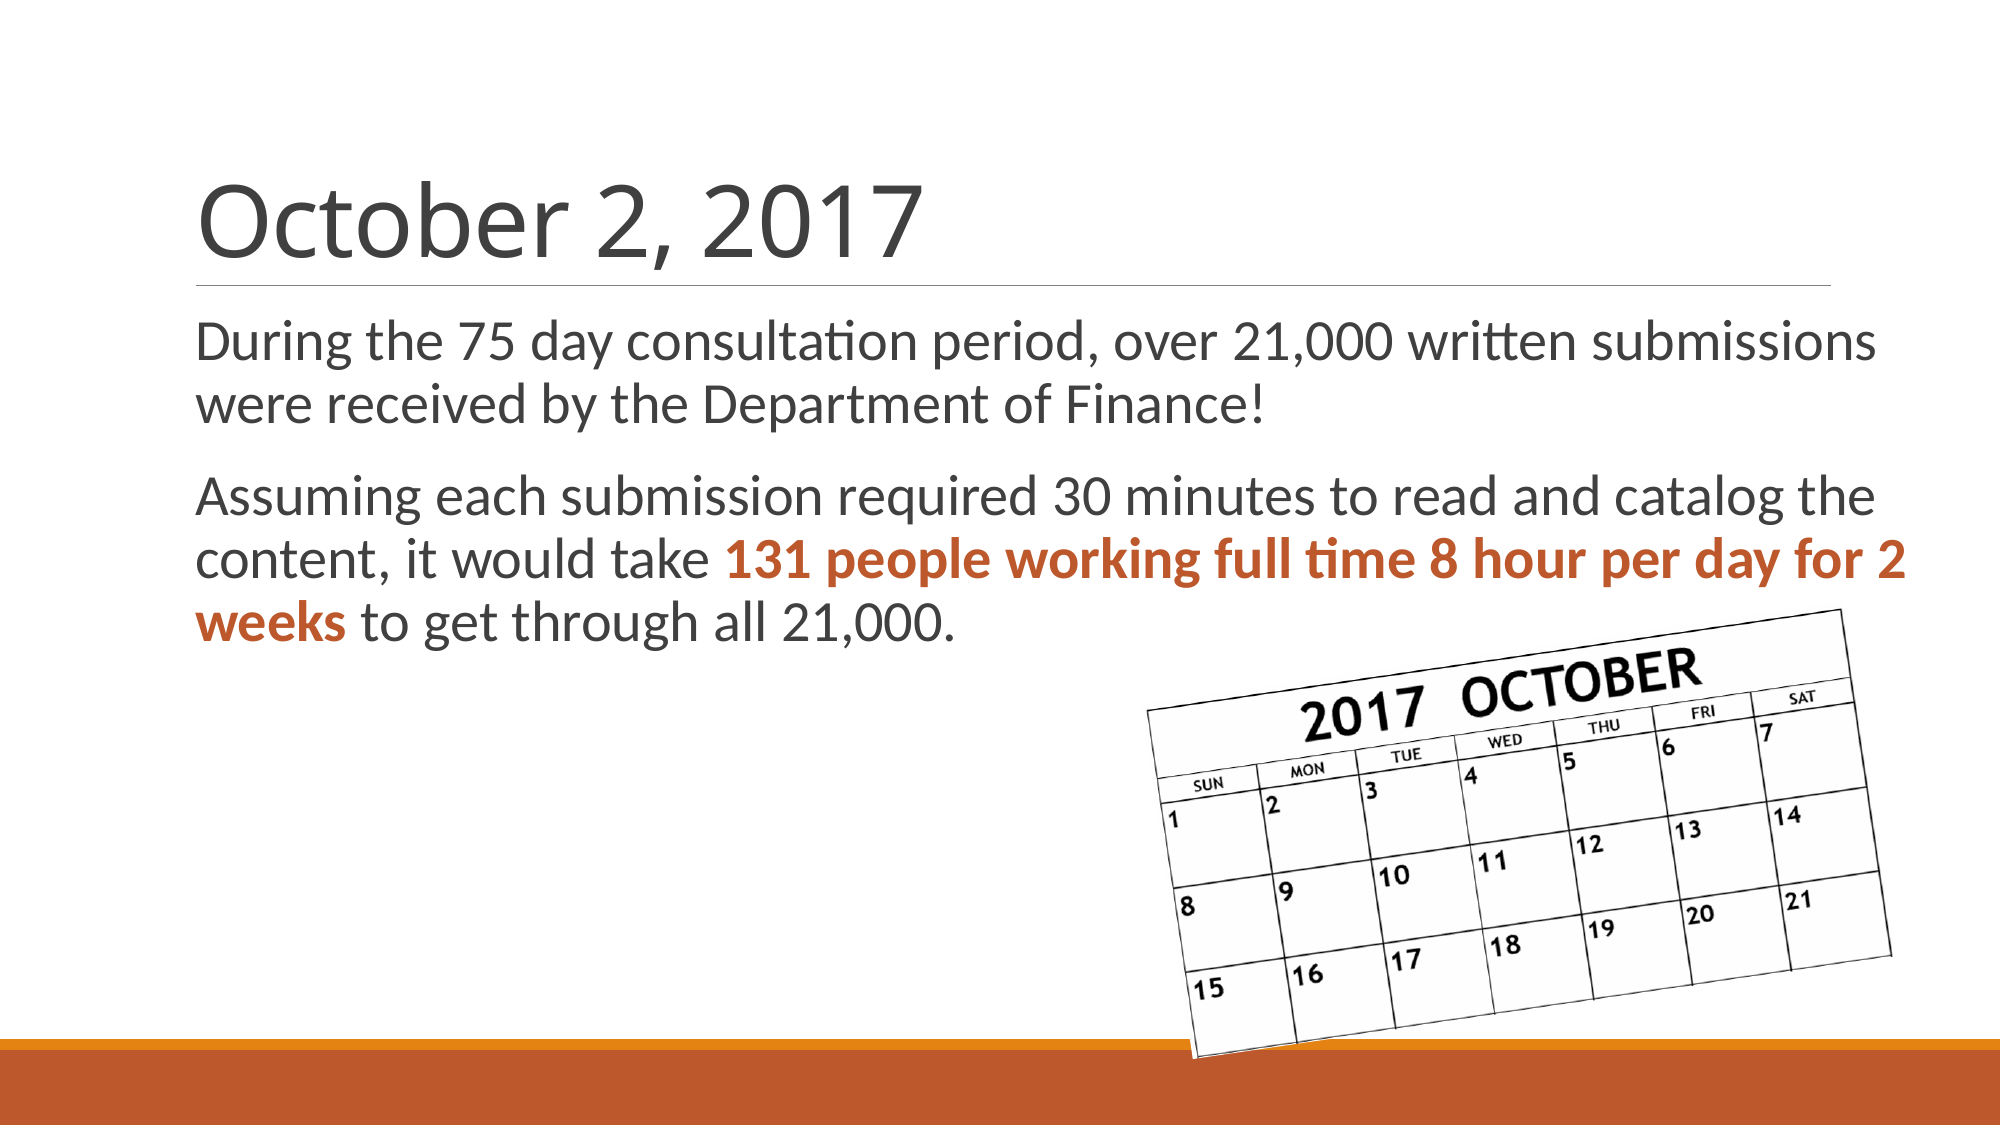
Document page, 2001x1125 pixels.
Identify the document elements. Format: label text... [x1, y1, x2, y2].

title October 2, 2017 [180, 47, 1961, 285]
list During the 75 day consultation period, over 21,000 written submissions were received by the Department of Finance! Assuming each submission required 30 minutes to read and catalog the content, it would take 131 people working full time 8 hour per day for 2 weeks to get through all 21,000. [180, 302, 1961, 963]
picture [1140, 601, 1895, 1060]
